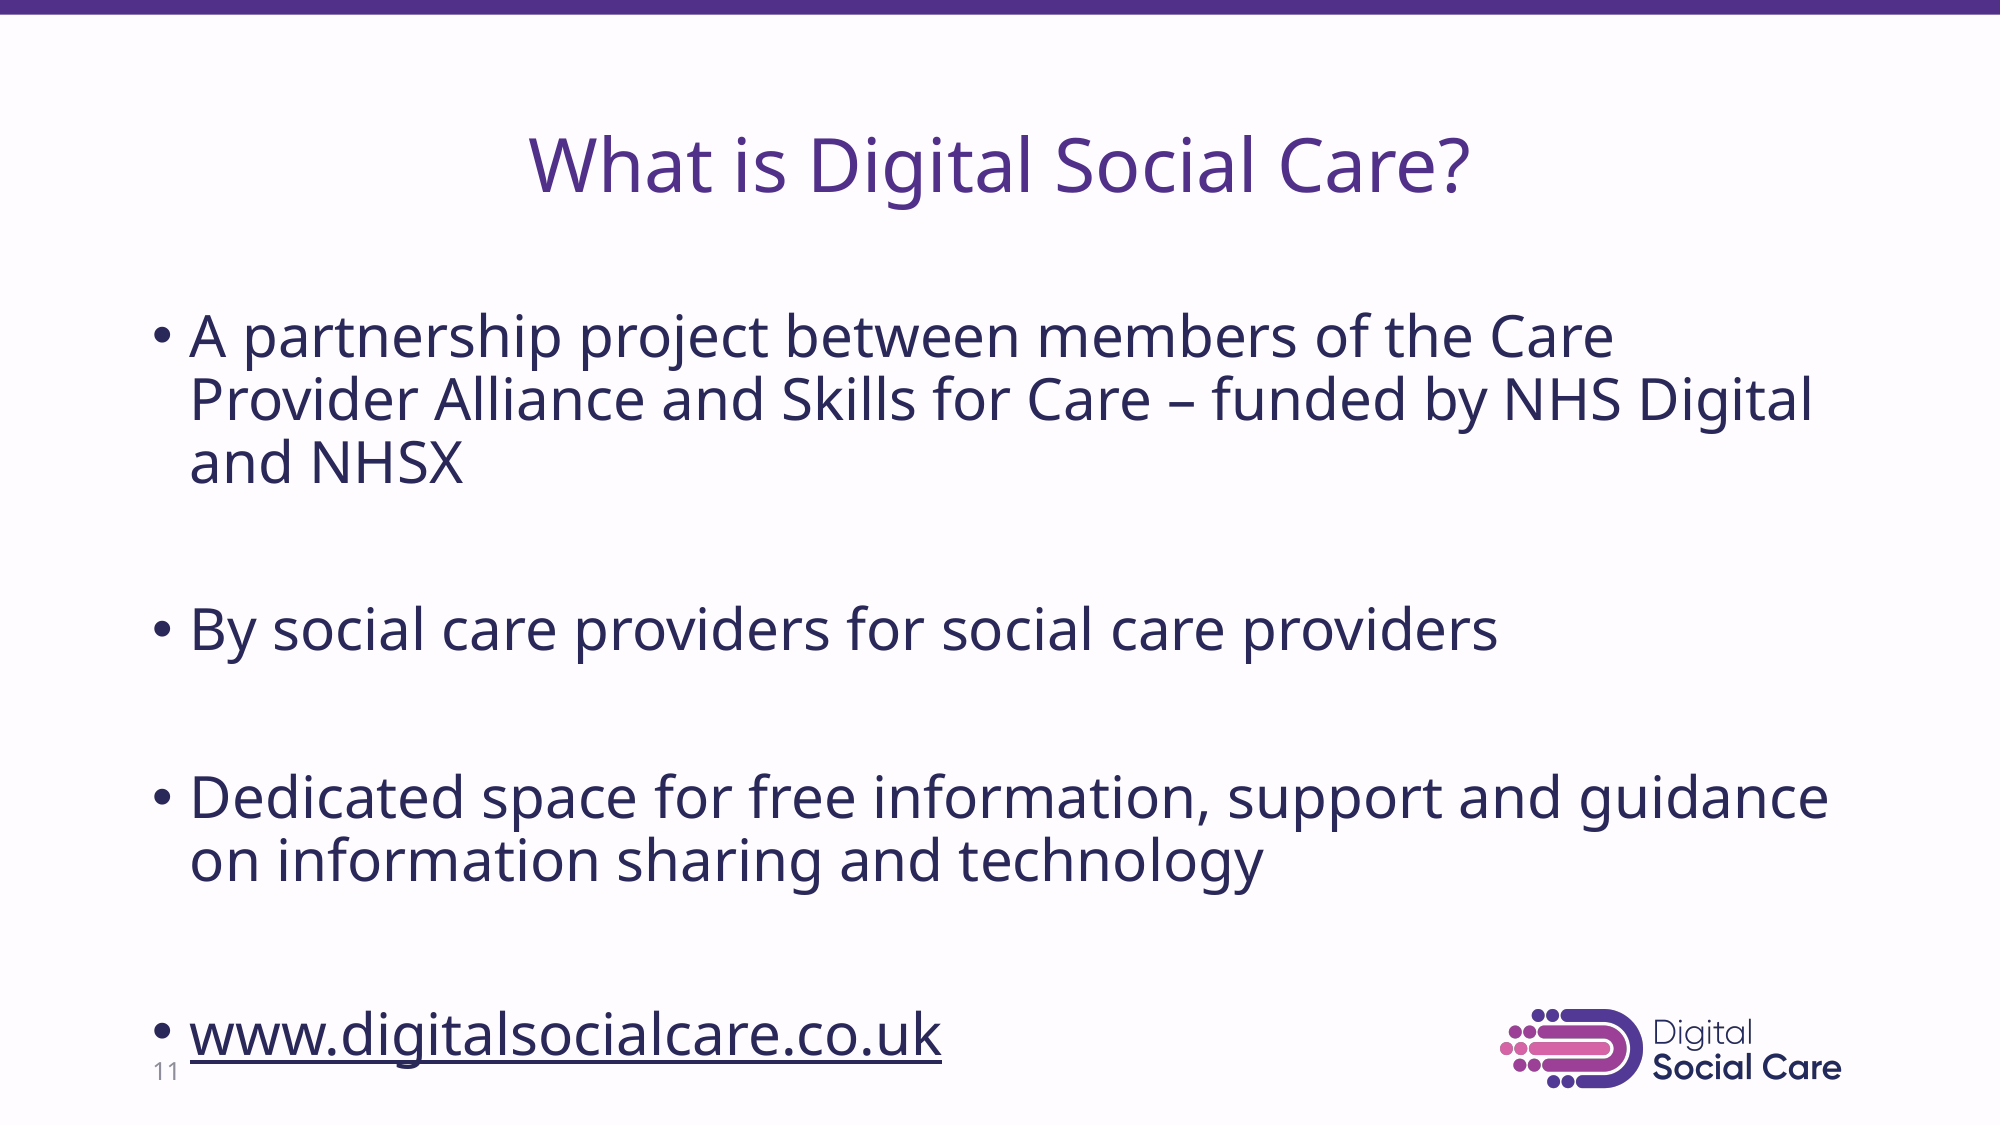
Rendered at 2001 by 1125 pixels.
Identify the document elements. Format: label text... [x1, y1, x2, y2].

list A partnership project between members of the Care Provider Alliance and Skills for Care – funded by NHS Digital and NHSX By social care providers for social care providers Dedicated space for free information, support and guidance on information sharing and technology www.digitalsocialcare.co.uk [137, 299, 1863, 1014]
picture [1478, 1014, 1863, 1118]
title What is Digital Social Care? [137, 59, 1863, 278]
